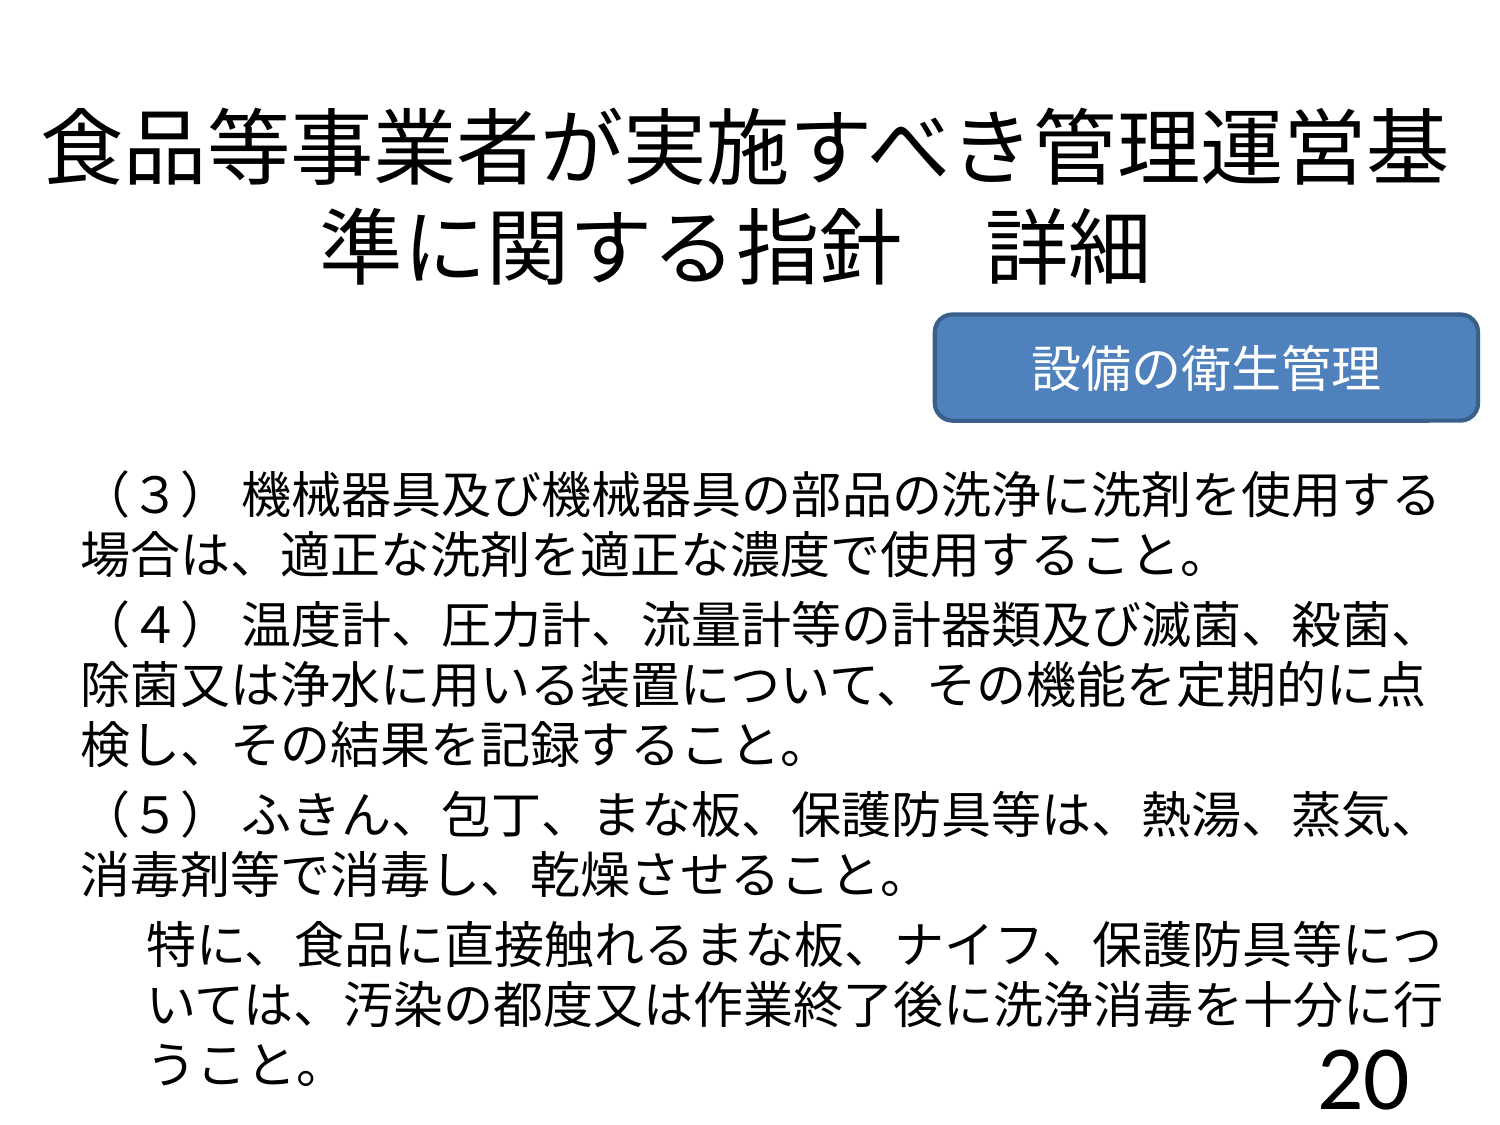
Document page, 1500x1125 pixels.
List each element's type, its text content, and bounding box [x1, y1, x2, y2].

text_box 設備の衛生管理 [932, 312, 1481, 423]
text_box 食品等事業者が実施すべき管理運営基準に関する指針 詳細 [0, 137, 1491, 253]
list （３） 機械器具及び機械器具の部品の洗浄に洗剤を使用する場合は、適正な洗剤を適正な濃度で使用すること。 （４） 温度計、圧力計、流量計等の計器類及び滅菌、殺菌、除菌又は浄水に用いる装置について、その機能を定期的に点検し、その結果を記録すること。 （５） ふきん、包丁、まな板、保護防具等は、熱湯、蒸気、消毒剤等で消毒し、乾燥させること。 特に、食品に直接触れるまな板、ナイフ、保護防具等については、汚染の都度又は作業終了後に洗浄消毒を十分に行うこと。 [0, 456, 1483, 1125]
slide_number 20 [1074, 1042, 1425, 1103]
